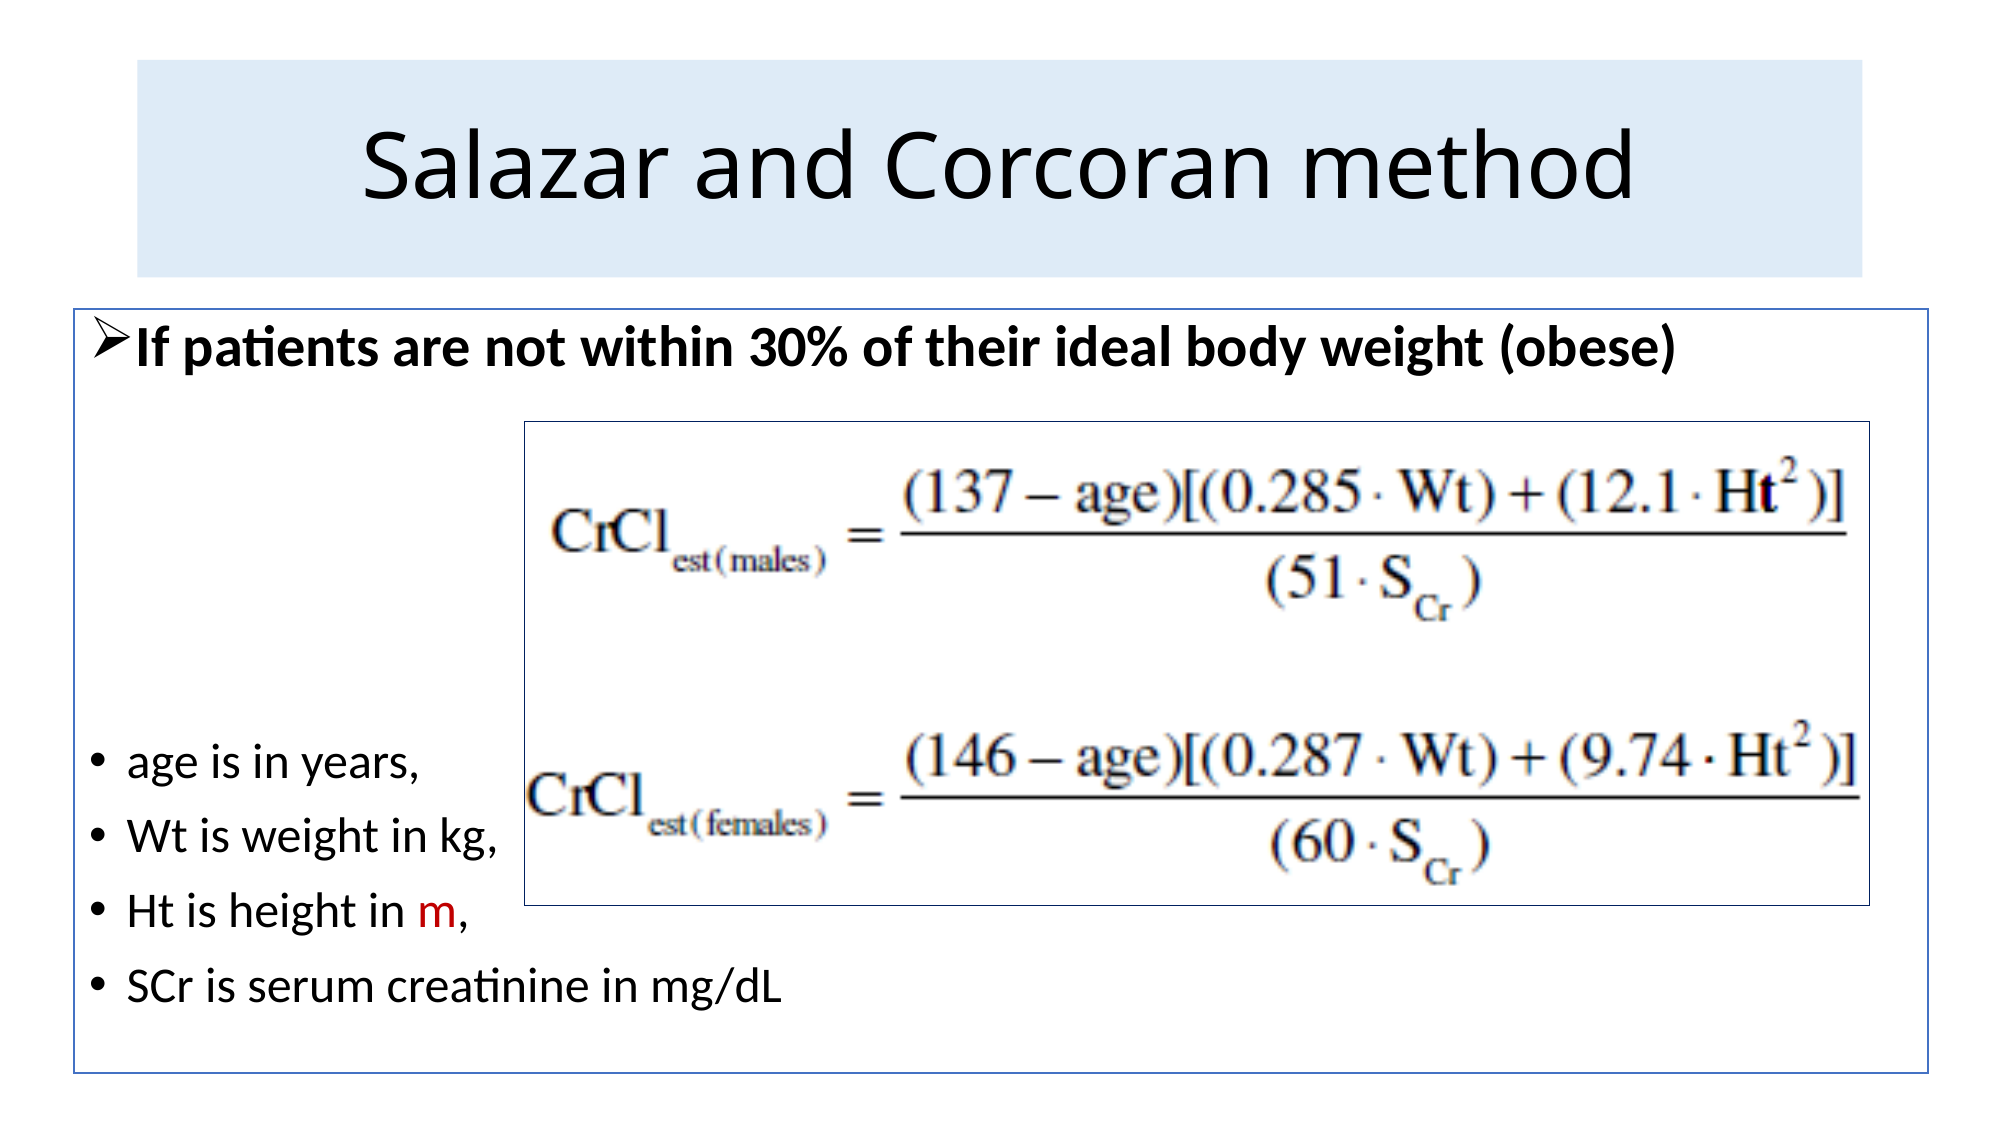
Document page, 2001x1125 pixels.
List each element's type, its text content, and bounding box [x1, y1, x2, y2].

list If patients are not within 30% of their ideal body weight (obese) age is in years, Wt is weight in kg, Ht is height in m, SCr is serum creatinine in mg/dL [73, 308, 1929, 1074]
picture [524, 421, 1871, 906]
title Salazar and Corcoran method [137, 59, 1863, 278]
